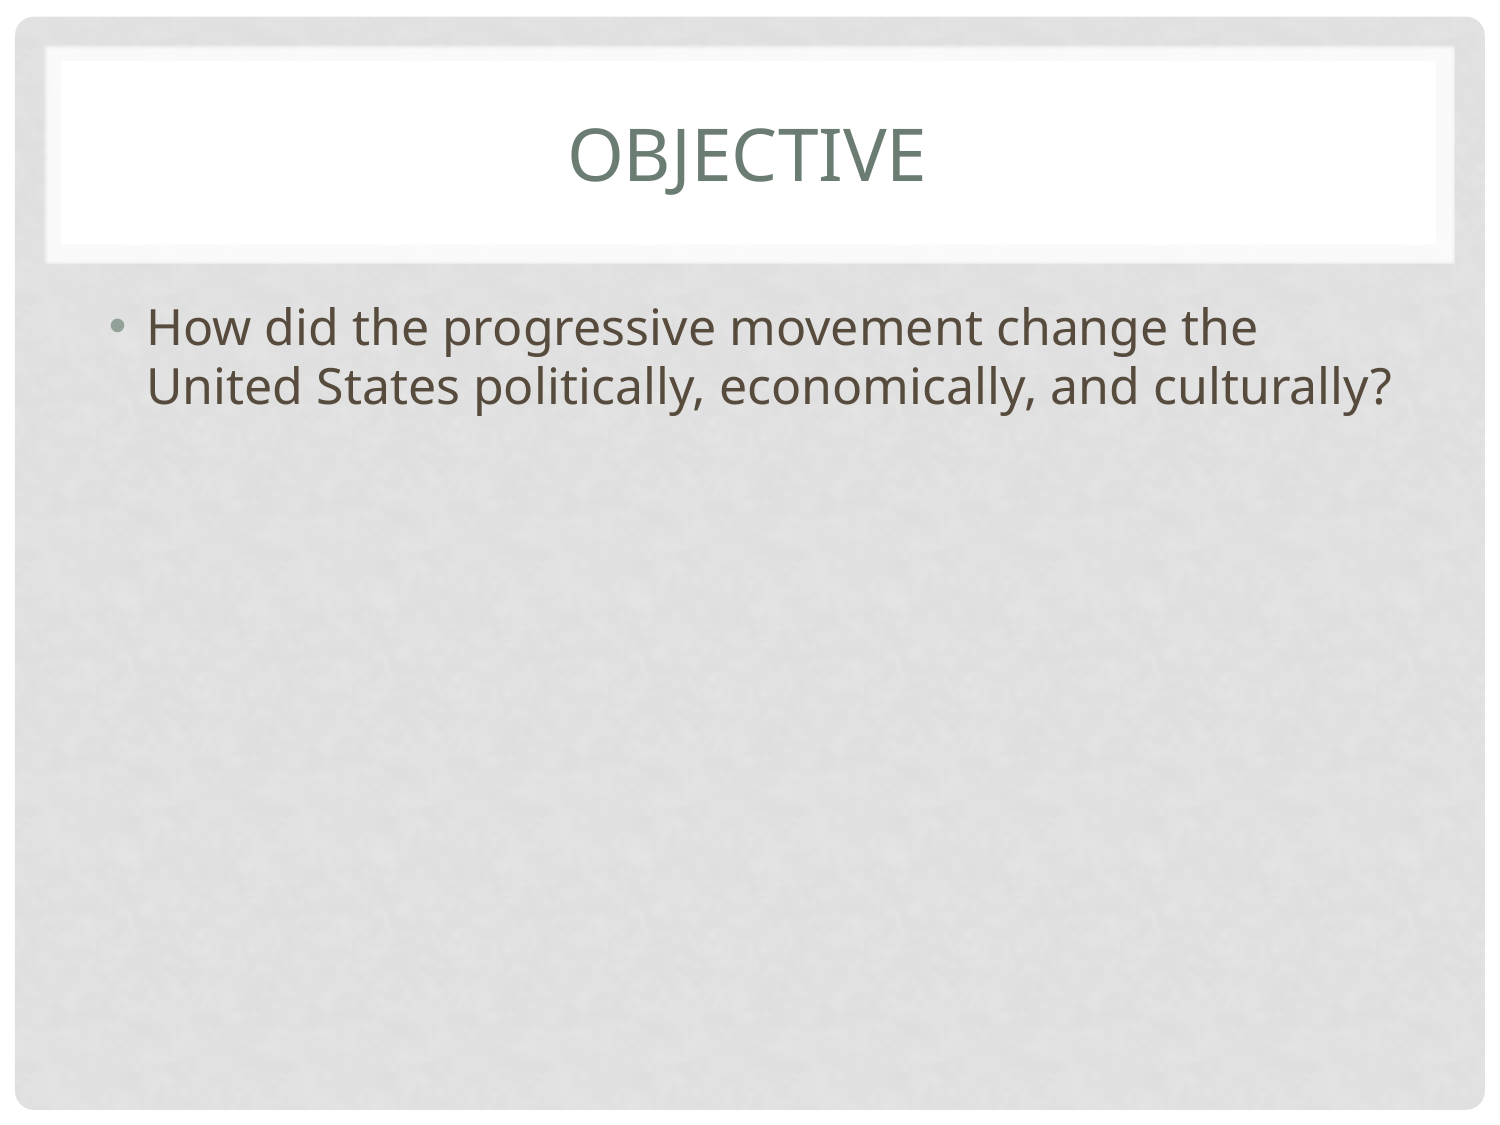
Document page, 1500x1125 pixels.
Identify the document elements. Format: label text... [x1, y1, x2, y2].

list How did the progressive movement change the United States politically, economically, and culturally? [75, 287, 1425, 1005]
title Objective [69, 66, 1425, 238]
